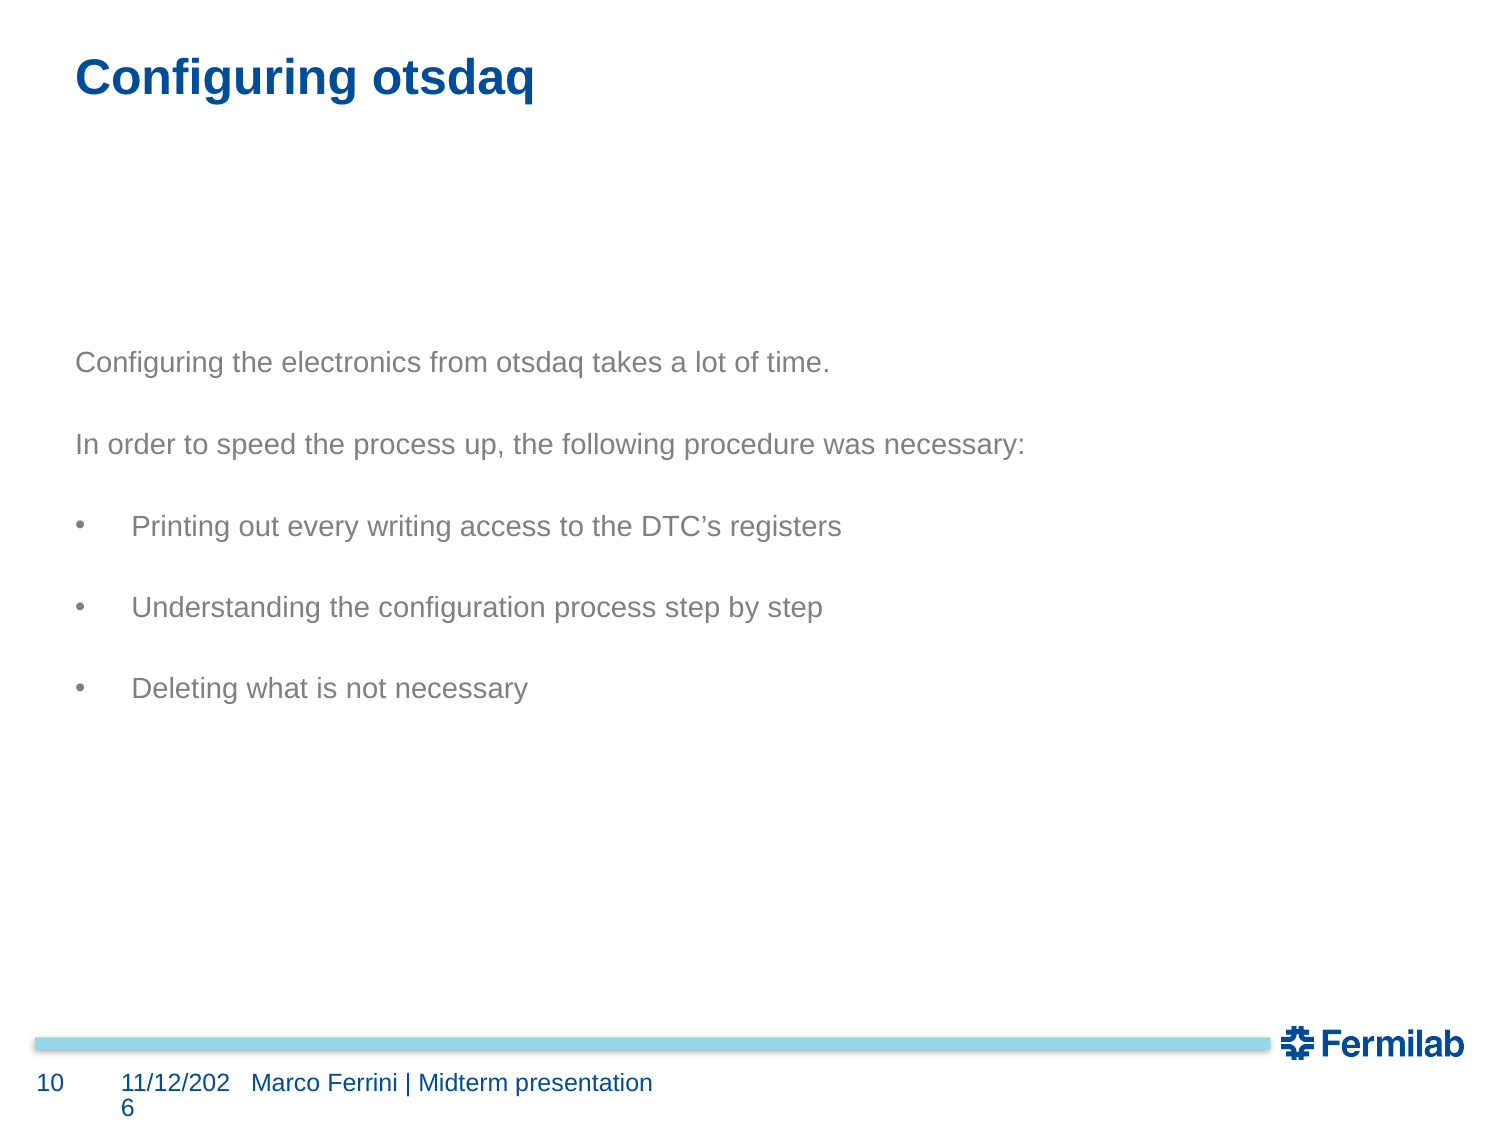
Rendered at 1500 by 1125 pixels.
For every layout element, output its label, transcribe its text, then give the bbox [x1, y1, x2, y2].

footer Marco Ferrini | Midterm presentation [251, 1066, 1277, 1107]
title Configuring otsdaq [75, 34, 1500, 105]
text_box Configuring the electronics from otsdaq takes a lot of time. In order to speed the process up, the following procedure was necessary: Printing out every writing access to the DTC’s registers Understanding the configuration process step by step Deleting what is not necessary [75, 343, 1384, 712]
slide_number 10 [36, 1066, 105, 1106]
picture [1281, 1026, 1464, 1060]
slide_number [120, 1066, 232, 1107]
